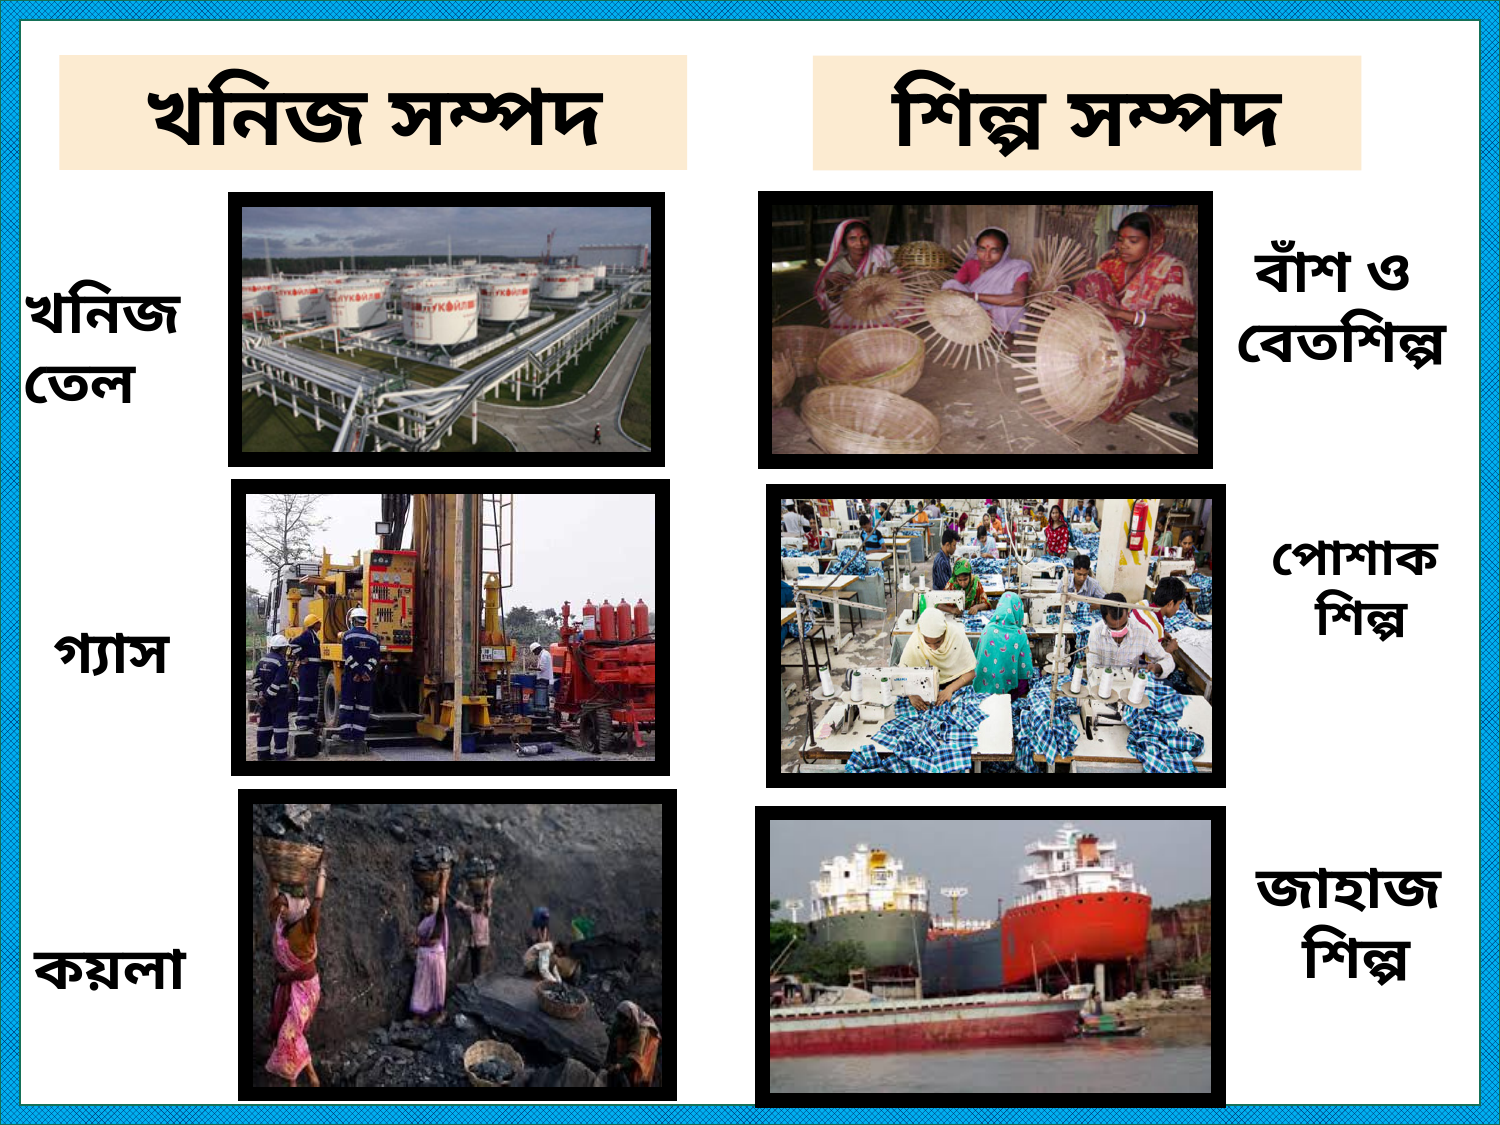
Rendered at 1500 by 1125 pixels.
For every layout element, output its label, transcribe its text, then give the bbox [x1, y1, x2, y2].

picture [780, 498, 1212, 774]
text_box খনিজ তেল [9, 267, 241, 423]
text_box পোশাক শিল্প [1238, 517, 1485, 653]
picture [252, 803, 662, 1087]
picture [241, 206, 651, 453]
picture [772, 205, 1199, 455]
text_box গ্যাস [39, 607, 240, 693]
text_box জাহাজ শিল্প [1233, 843, 1480, 998]
picture [769, 820, 1212, 1094]
text_box খনিজ সম্পদ [59, 55, 688, 170]
text_box কয়লা [20, 923, 238, 1009]
picture [245, 493, 656, 762]
text_box বাঁশ ও বেতশিল্প [1203, 226, 1480, 382]
text_box শিল্প সম্পদ [812, 55, 1362, 171]
